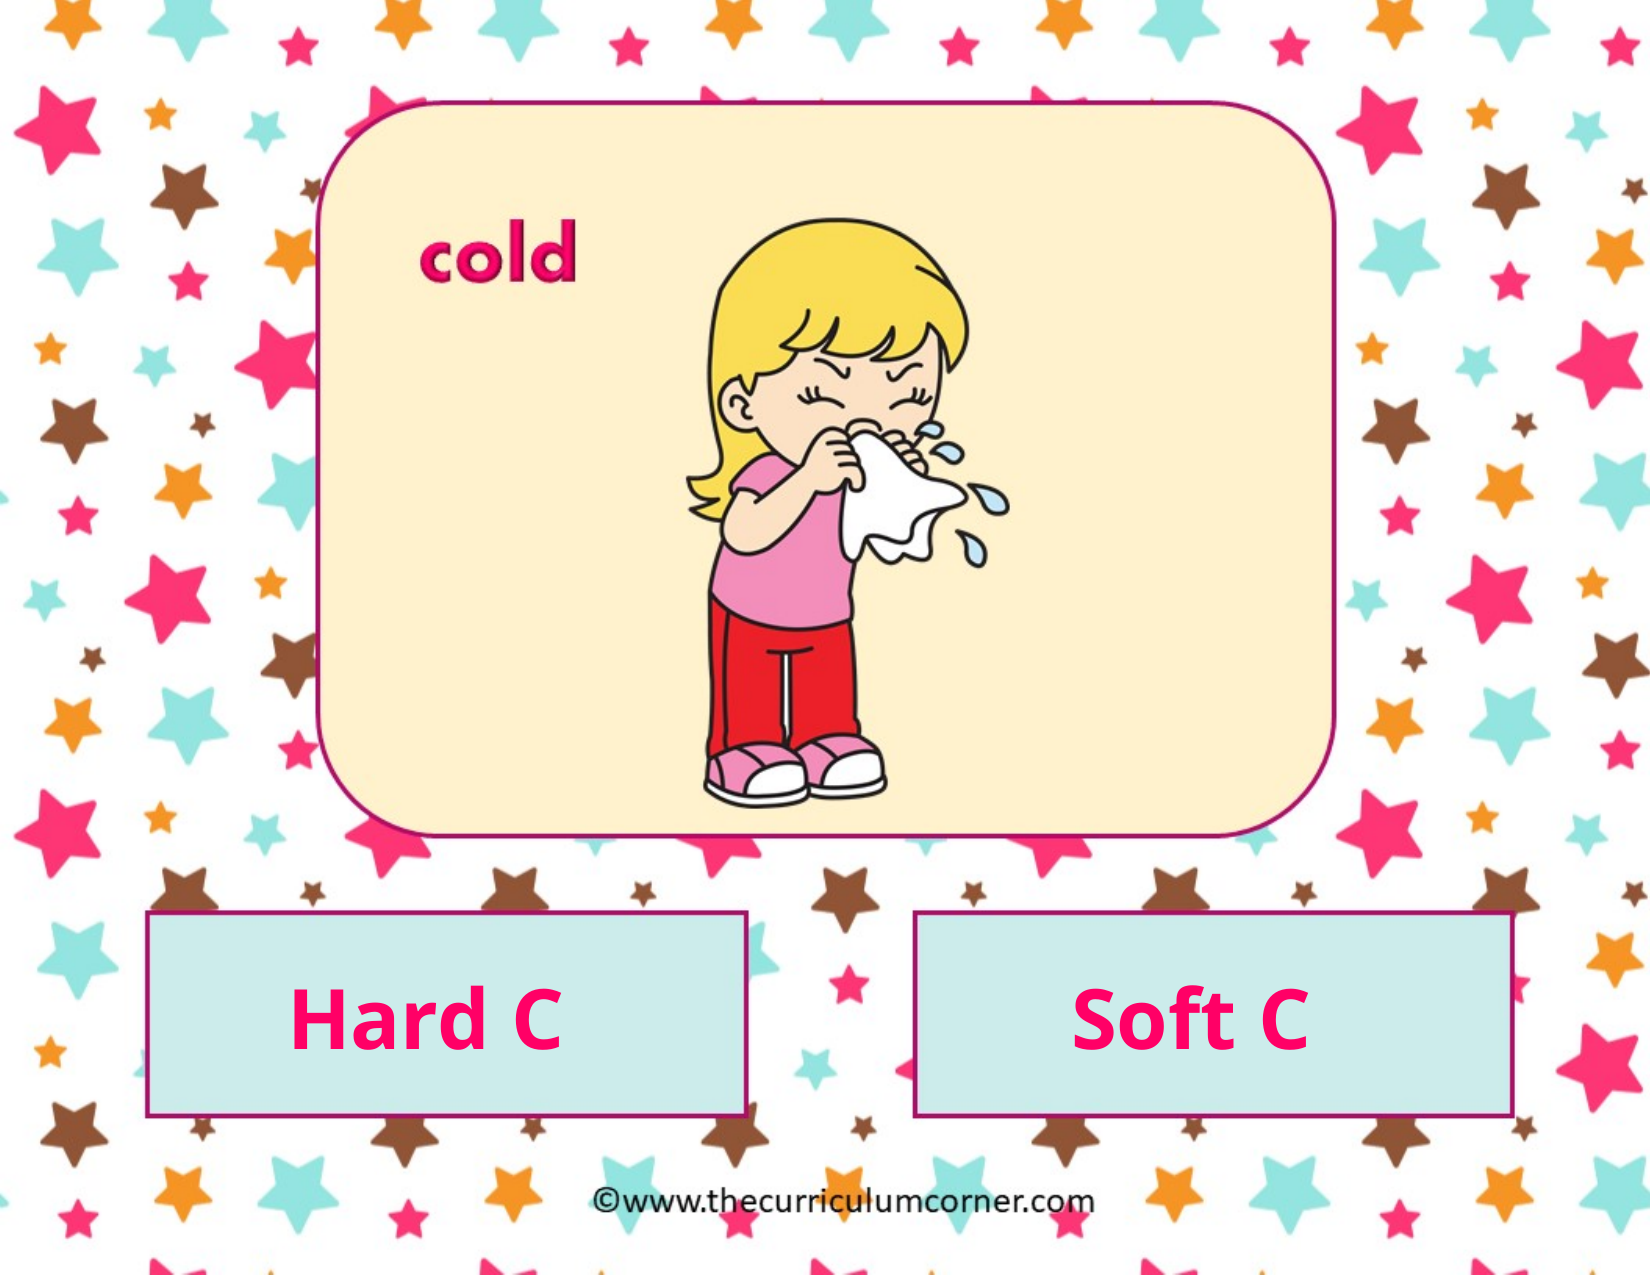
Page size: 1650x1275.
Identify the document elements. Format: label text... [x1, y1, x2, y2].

text_box Soft C [1056, 958, 1506, 1074]
picture [0, 0, 1650, 1275]
text_box Hard C [272, 958, 722, 1074]
